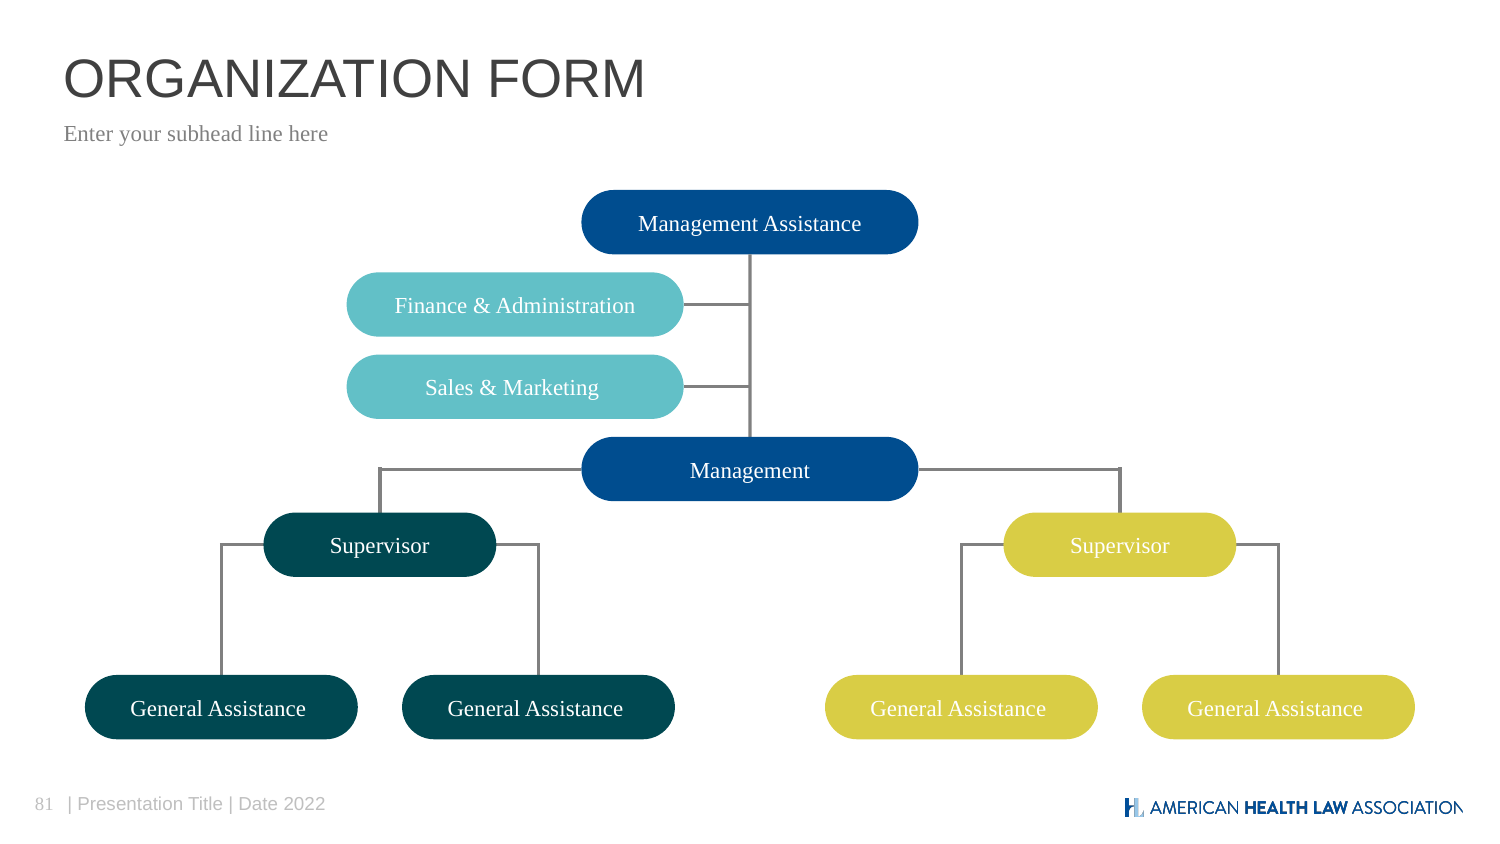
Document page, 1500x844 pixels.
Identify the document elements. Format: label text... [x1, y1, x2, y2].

list Enter your subhead line here [63, 119, 1437, 149]
text_box General Assistance [1142, 674, 1415, 740]
text_box Finance & Administration [346, 272, 684, 337]
text_box Supervisor [263, 545, 497, 577]
text_box Management [581, 436, 919, 502]
text_box Supervisor [1003, 512, 1237, 544]
title ORGANIZATION FORM [63, 46, 1437, 114]
text_box Supervisor [263, 512, 497, 544]
text_box Management Assistance [581, 189, 919, 255]
text_box Sales & Marketing [346, 354, 684, 419]
text_box General Assistance [402, 674, 675, 740]
text_box Supervisor [1003, 545, 1237, 577]
text_box General Assistance [825, 674, 1098, 740]
text_box General Assistance [84, 674, 358, 740]
